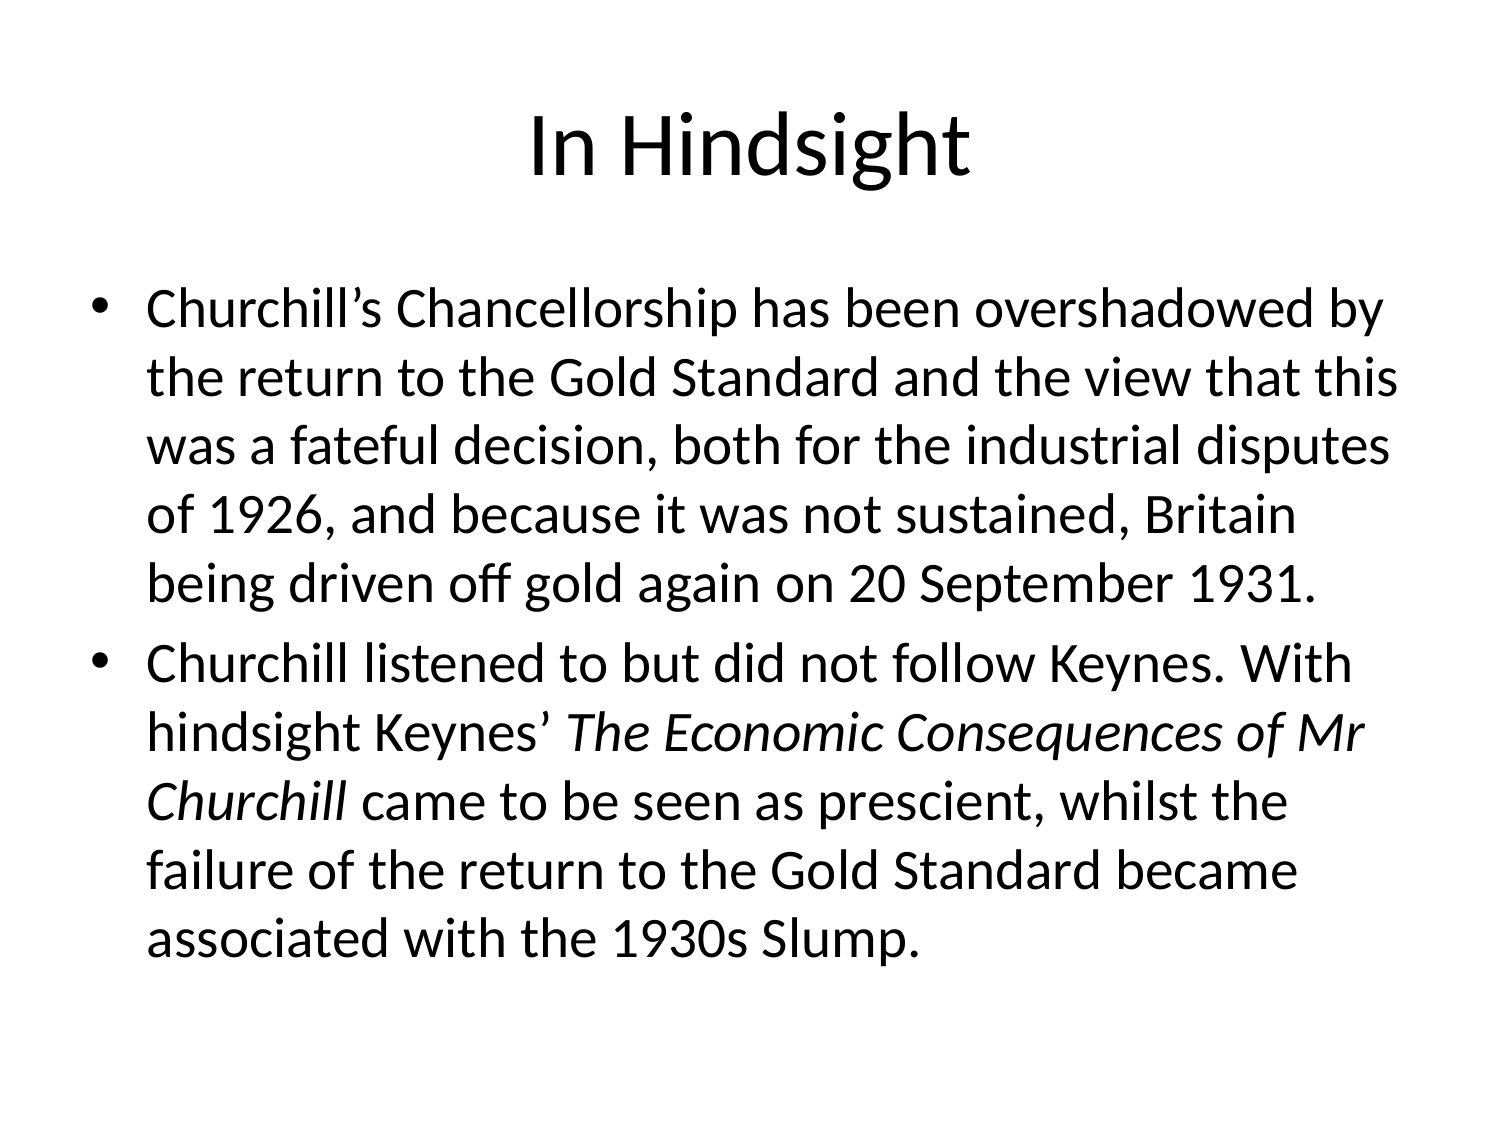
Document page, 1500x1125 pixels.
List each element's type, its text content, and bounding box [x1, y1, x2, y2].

list Churchill’s Chancellorship has been overshadowed by the return to the Gold Standard and the view that this was a fateful decision, both for the industrial disputes of 1926, and because it was not sustained, Britain being driven off gold again on 20 September 1931. Churchill listened to but did not follow Keynes. With hindsight Keynes’ The Economic Consequences of Mr Churchill came to be seen as prescient, whilst the failure of the return to the Gold Standard became associated with the 1930s Slump. [75, 262, 1425, 1005]
title In Hindsight [75, 45, 1425, 233]
